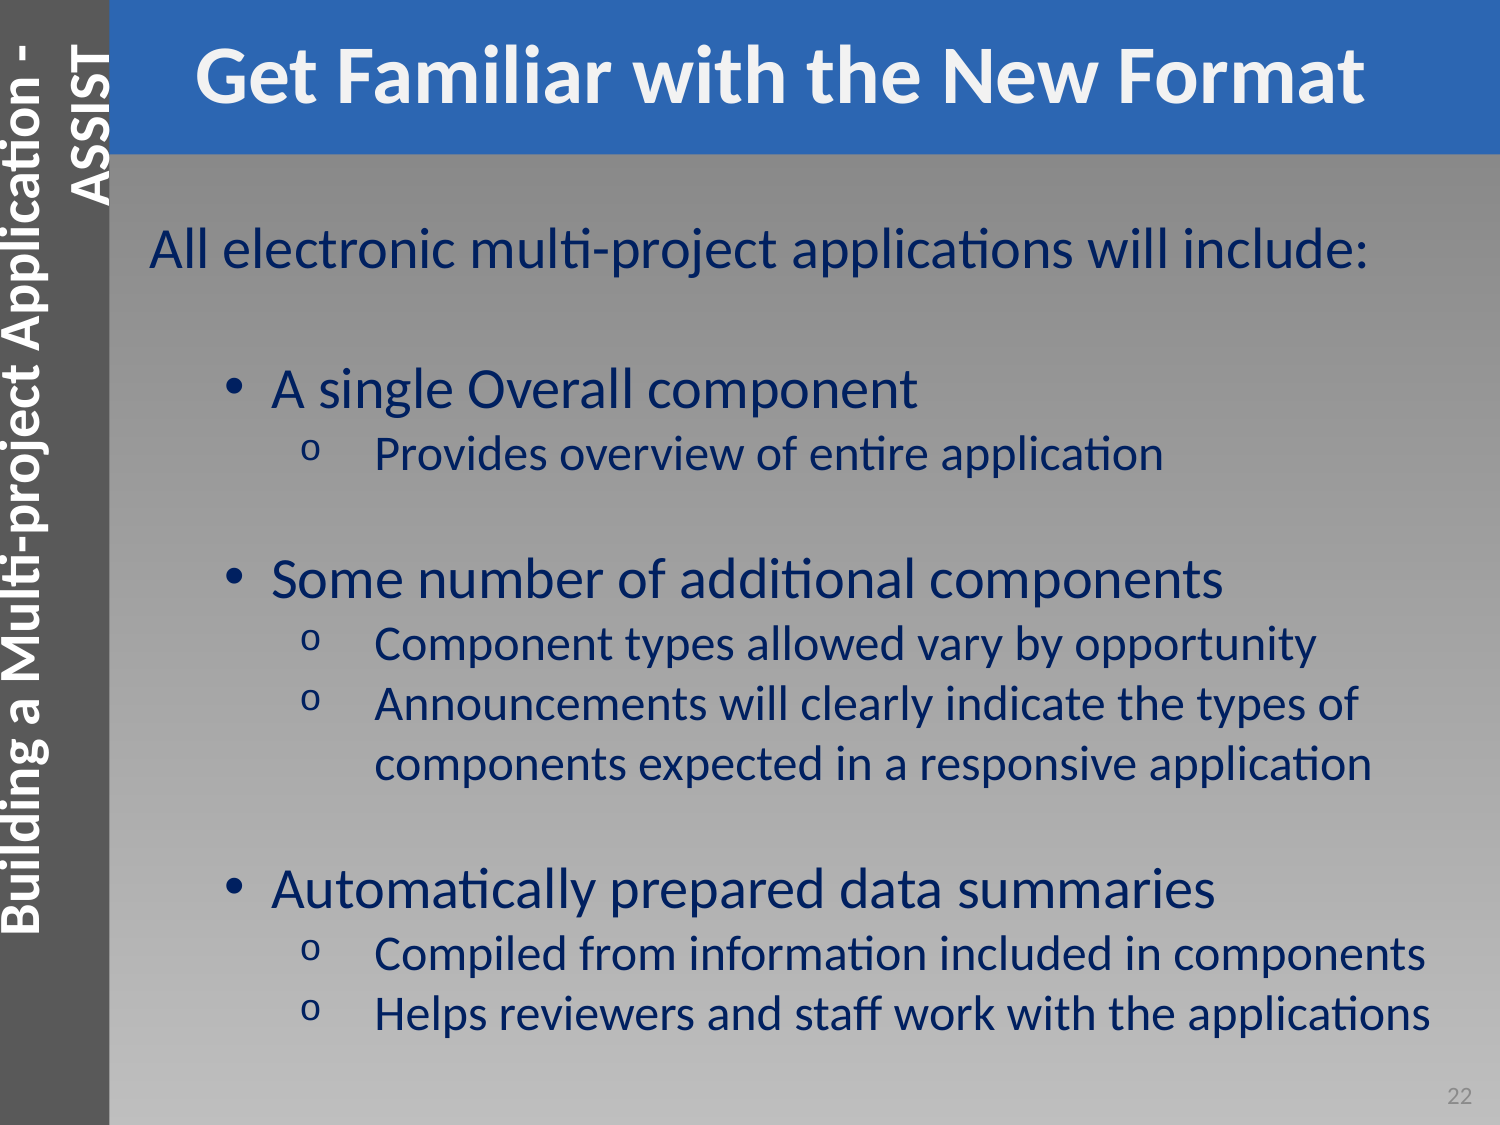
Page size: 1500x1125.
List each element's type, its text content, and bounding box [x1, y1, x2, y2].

text_box [112, 0, 1500, 156]
text_box Building a Multi-project Application - ASSIST [0, 0, 112, 1125]
text_box All electronic multi-project applications will include: A single Overall component Provides overview of entire application Some number of additional components Component types allowed vary by opportunity Announcements will clearly indicate the types of components expected in a responsive application Automatically prepared data summaries Compiled from information included in components Helps reviewers and staff work with the applications [134, 203, 1466, 1048]
text_box Get Familiar with the New Format [112, 12, 1466, 128]
slide_number 22 [1137, 1065, 1488, 1125]
